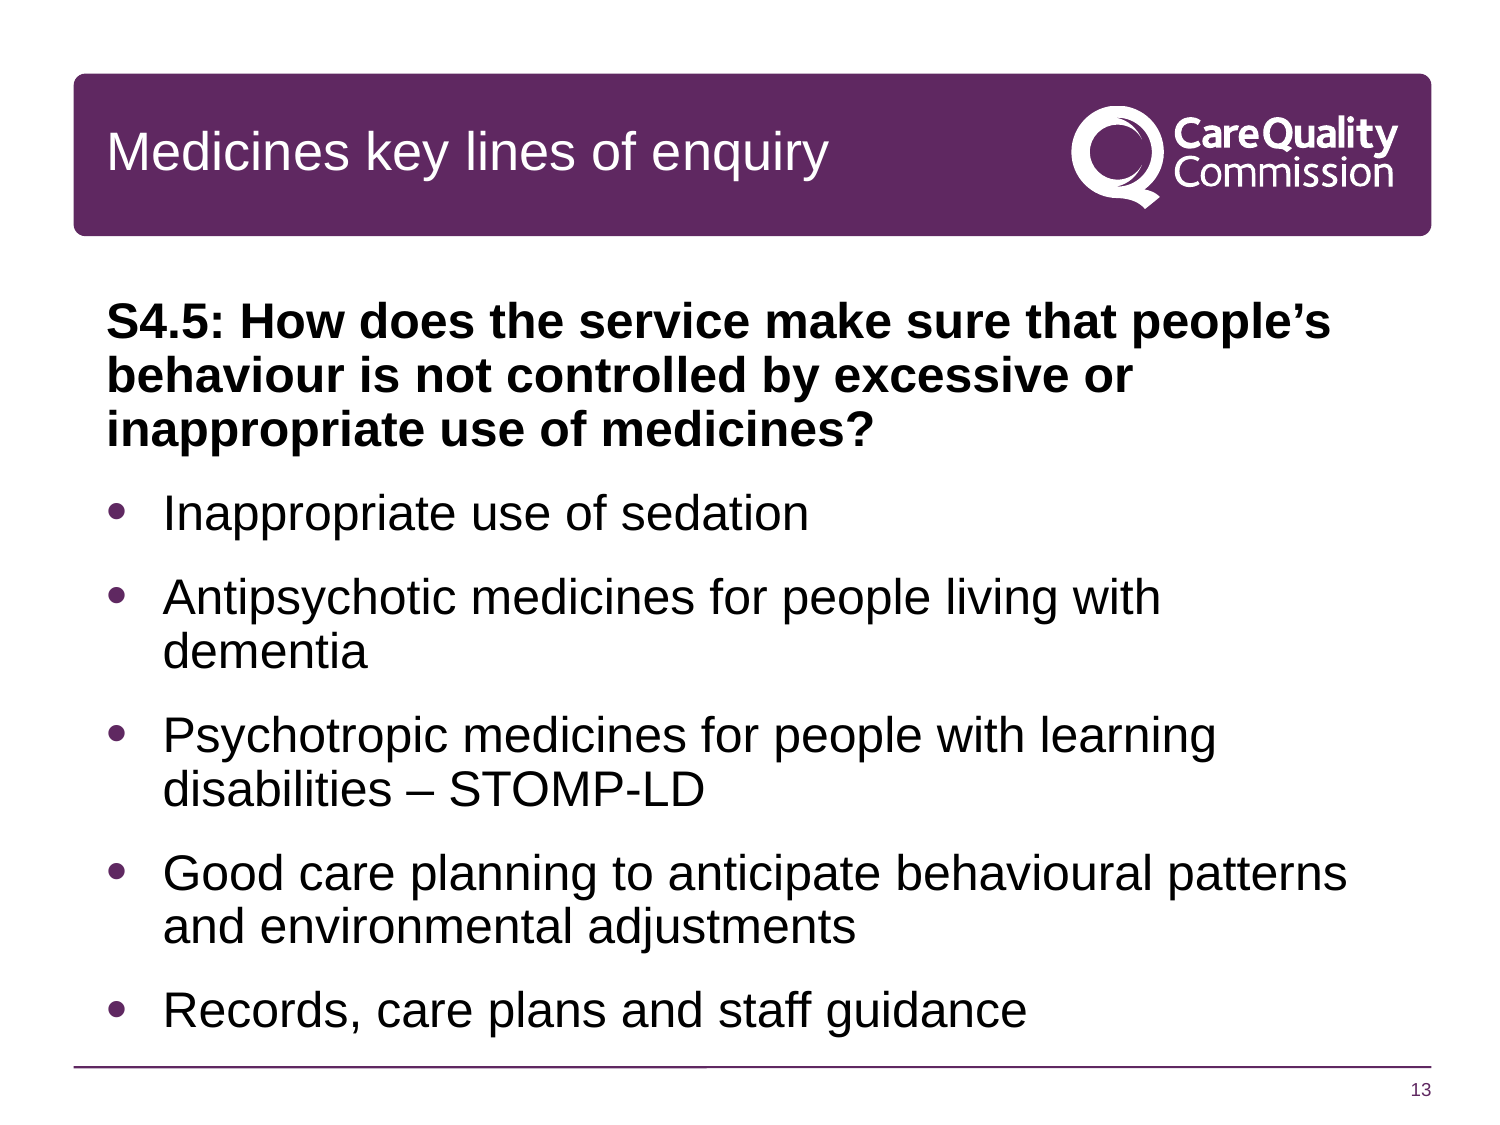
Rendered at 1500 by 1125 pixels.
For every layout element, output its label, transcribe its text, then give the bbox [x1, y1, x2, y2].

list S4.5: How does the service make sure that people’s behaviour is not controlled by excessive or inappropriate use of medicines? Inappropriate use of sedation Antipsychotic medicines for people living with dementia Psychotropic medicines for people with learning disabilities – STOMP-LD Good care planning to anticipate behavioural patterns and environmental adjustments Records, care plans and staff guidance [106, 295, 1376, 1004]
slide_number 13 [1118, 1024, 1432, 1101]
title Medicines key lines of enquiry [106, 79, 1022, 229]
